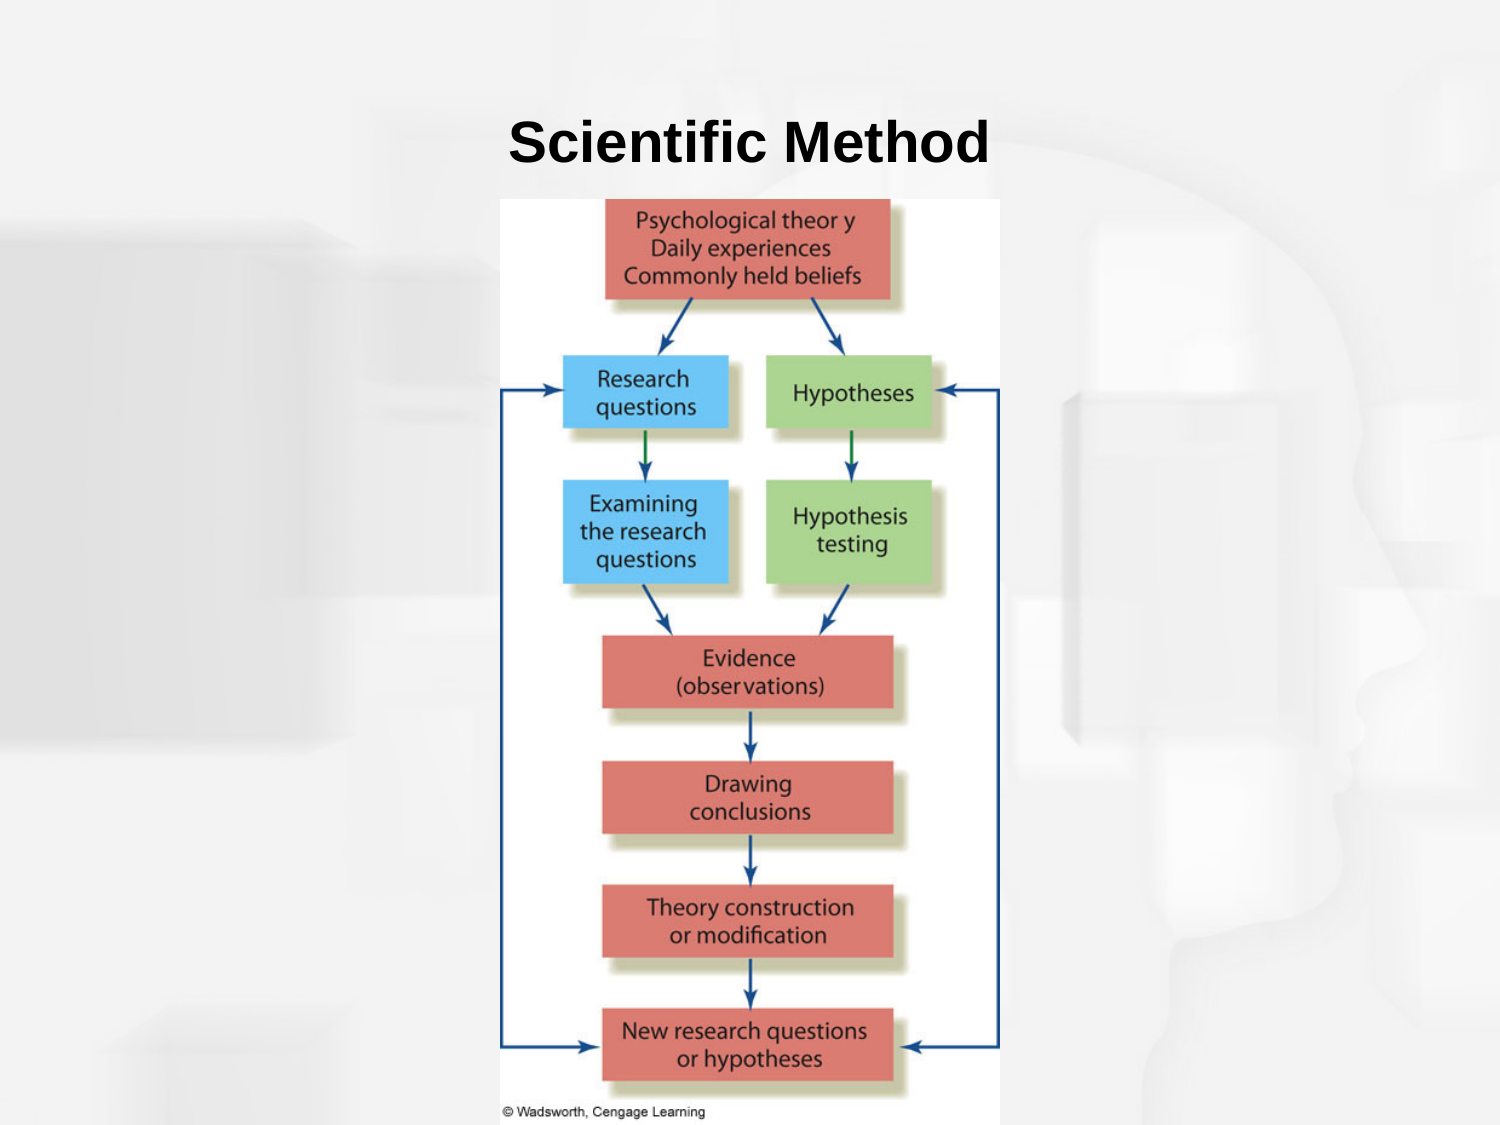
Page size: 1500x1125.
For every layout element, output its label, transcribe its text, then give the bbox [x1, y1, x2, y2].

text_box Scientific Method [74, 45, 1425, 233]
picture [0, 0, 1500, 1125]
